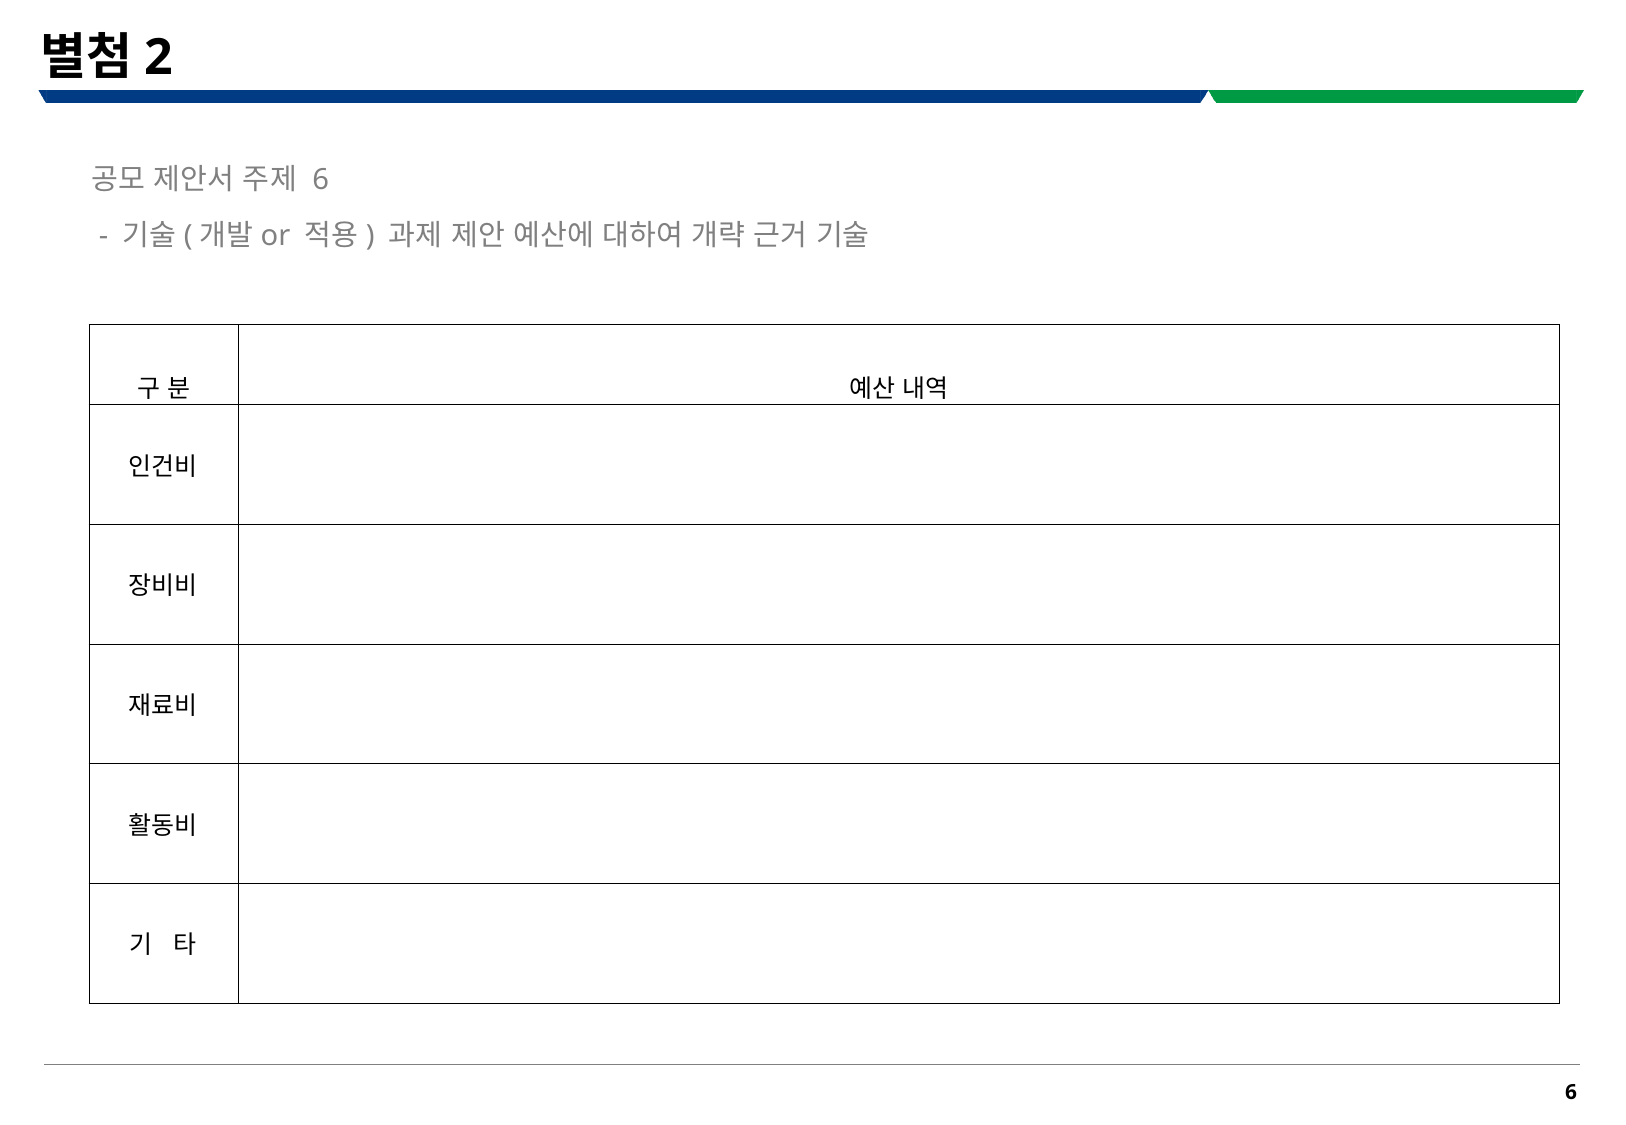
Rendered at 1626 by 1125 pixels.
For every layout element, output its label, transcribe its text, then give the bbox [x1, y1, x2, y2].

table_cell [239, 525, 1559, 644]
table_cell 장비비 [90, 525, 238, 644]
table_header 예산 내역 [239, 325, 1559, 404]
table_cell [239, 884, 1559, 1003]
table_cell 활동비 [90, 764, 238, 883]
table_cell [239, 405, 1559, 524]
table_cell 기 타 [90, 884, 238, 1003]
table_cell 인건비 [90, 405, 238, 524]
text_box 공모 제안서 주제 6 - 기술(개발or 적용) 과제 제안 예산에 대하여 개략 근거 기술 [76, 132, 1533, 259]
table_cell [239, 645, 1559, 763]
table_cell [239, 764, 1559, 883]
list 별첨2 [25, 19, 813, 90]
table_cell 재료비 [90, 645, 238, 763]
picture [38, 90, 1584, 103]
table_header 구 분 [90, 325, 238, 404]
